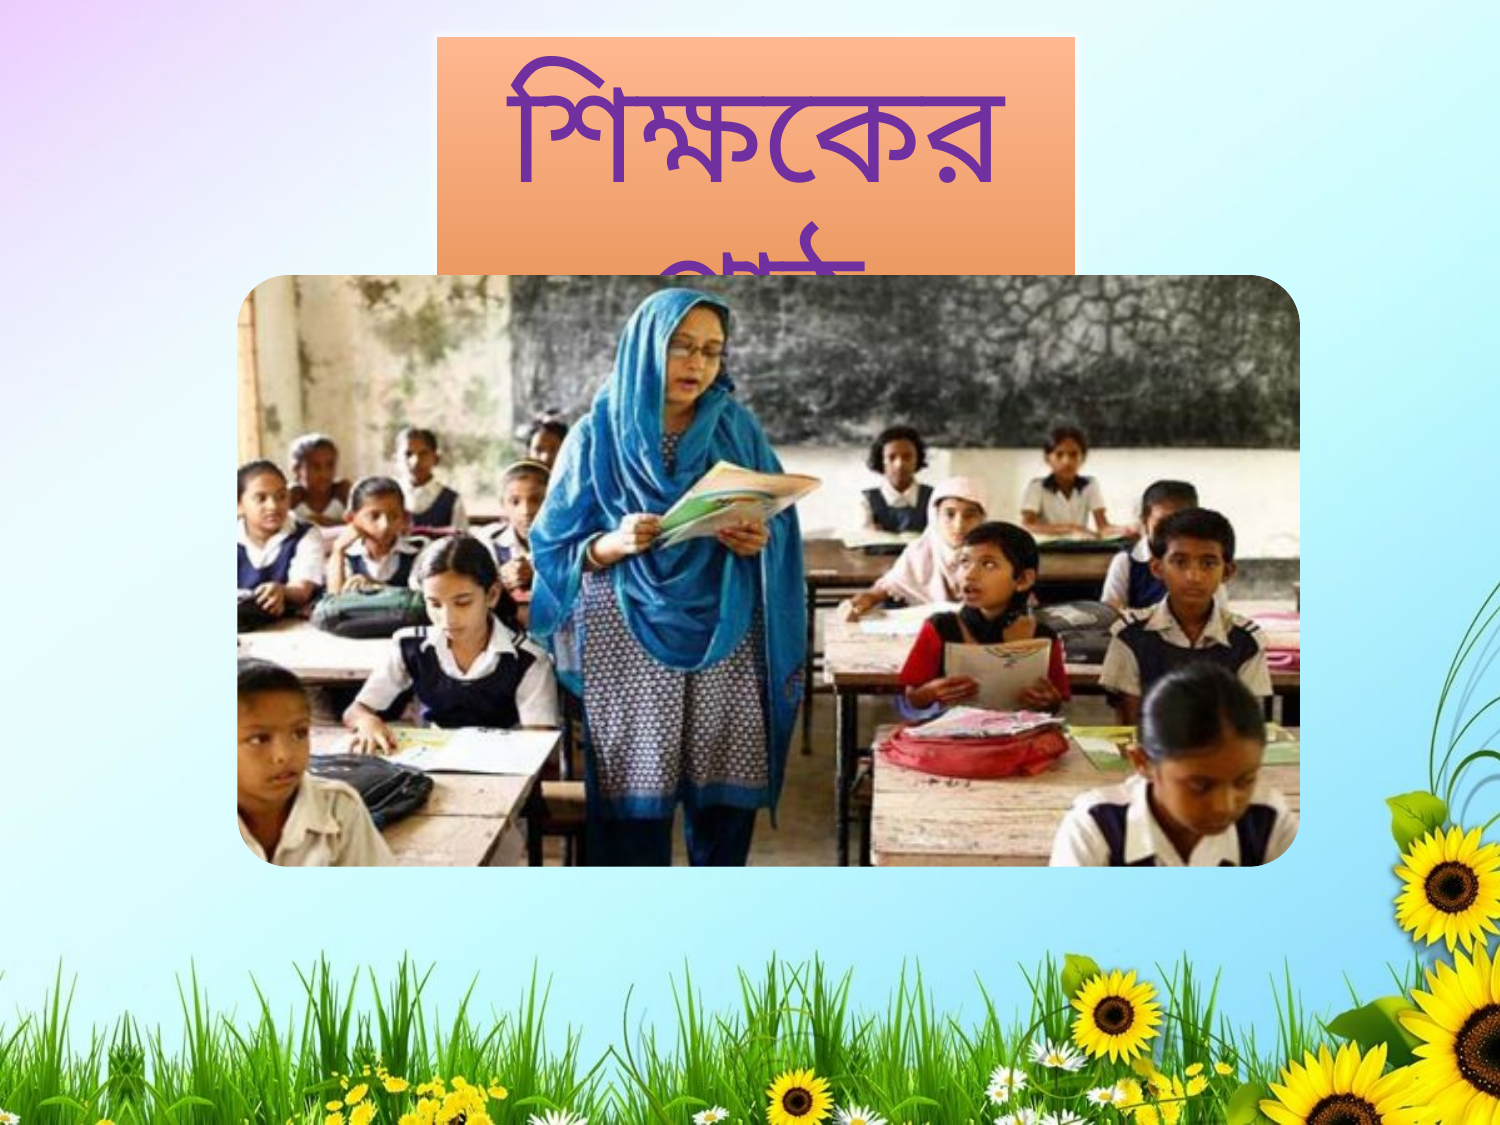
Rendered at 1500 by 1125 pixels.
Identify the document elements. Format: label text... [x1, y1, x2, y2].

picture [0, 0, 1500, 1125]
text_box শিক্ষকের পাঠ [437, 37, 1075, 266]
